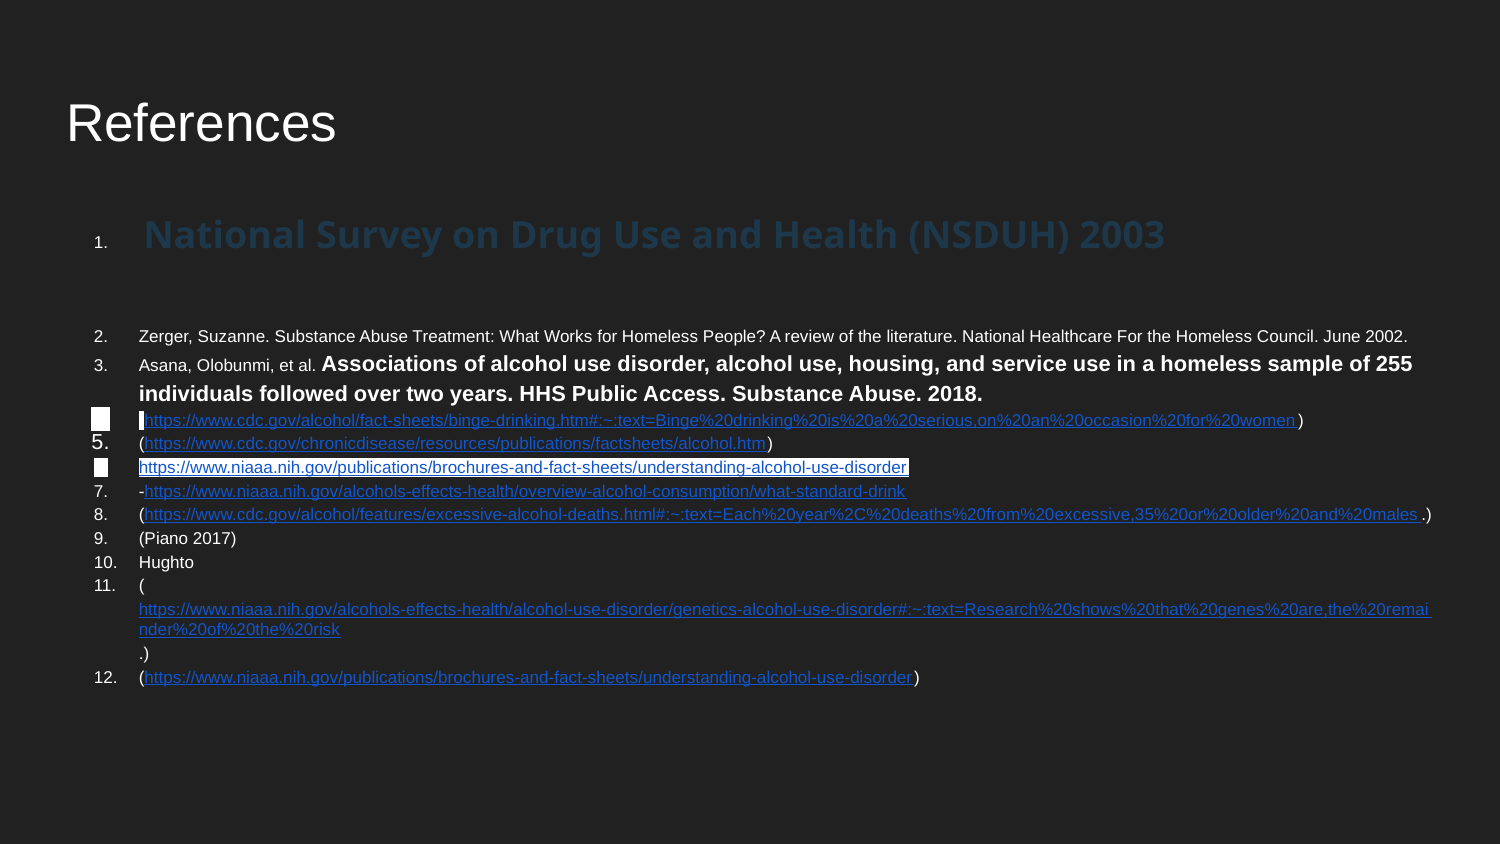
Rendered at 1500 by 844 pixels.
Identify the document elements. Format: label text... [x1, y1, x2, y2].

list National Survey on Drug Use and Health (NSDUH) 2003 https://www.datafiles.samhsa.gov/dataset/national-survey-drug-use-and-health-2003-nsduh-2003-ds0001 Zerger, Suzanne. Substance Abuse Treatment: What Works for Homeless People? A review of the literature. National Healthcare For the Homeless Council. June 2002. Asana, Olobunmi, et al. Associations of alcohol use disorder, alcohol use, housing, and service use in a homeless sample of 255 individuals followed over two years. HHS Public Access. Substance Abuse. 2018. (https://www.cdc.gov/alcohol/fact-sheets/binge-drinking.htm#:~:text=Binge%20drinking%20is%20a%20serious,on%20an%20occasion%20for%20women) (https://www.cdc.gov/chronicdisease/resources/publications/factsheets/alcohol.htm) https://www.niaaa.nih.gov/publications/brochures-and-fact-sheets/understanding-alcohol-use-disorder -https://www.niaaa.nih.gov/alcohols-effects-health/overview-alcohol-consumption/what-standard-drink (https://www.cdc.gov/alcohol/features/excessive-alcohol-deaths.html#:~:text=Each%20year%2C%20deaths%20from%20excessive,35%20or%20older%20and%20males.) (Piano 2017) Hughto (https://www.niaaa.nih.gov/alcohols-effects-health/alcohol-use-disorder/genetics-alcohol-use-disorder#:~:text=Research%20shows%20that%20genes%20are,the%20remainder%20of%20the%20risk.) (https://www.niaaa.nih.gov/publications/brochures-and-fact-sheets/understanding-alcohol-use-disorder) [51, 189, 1449, 750]
title References [51, 72, 1449, 167]
